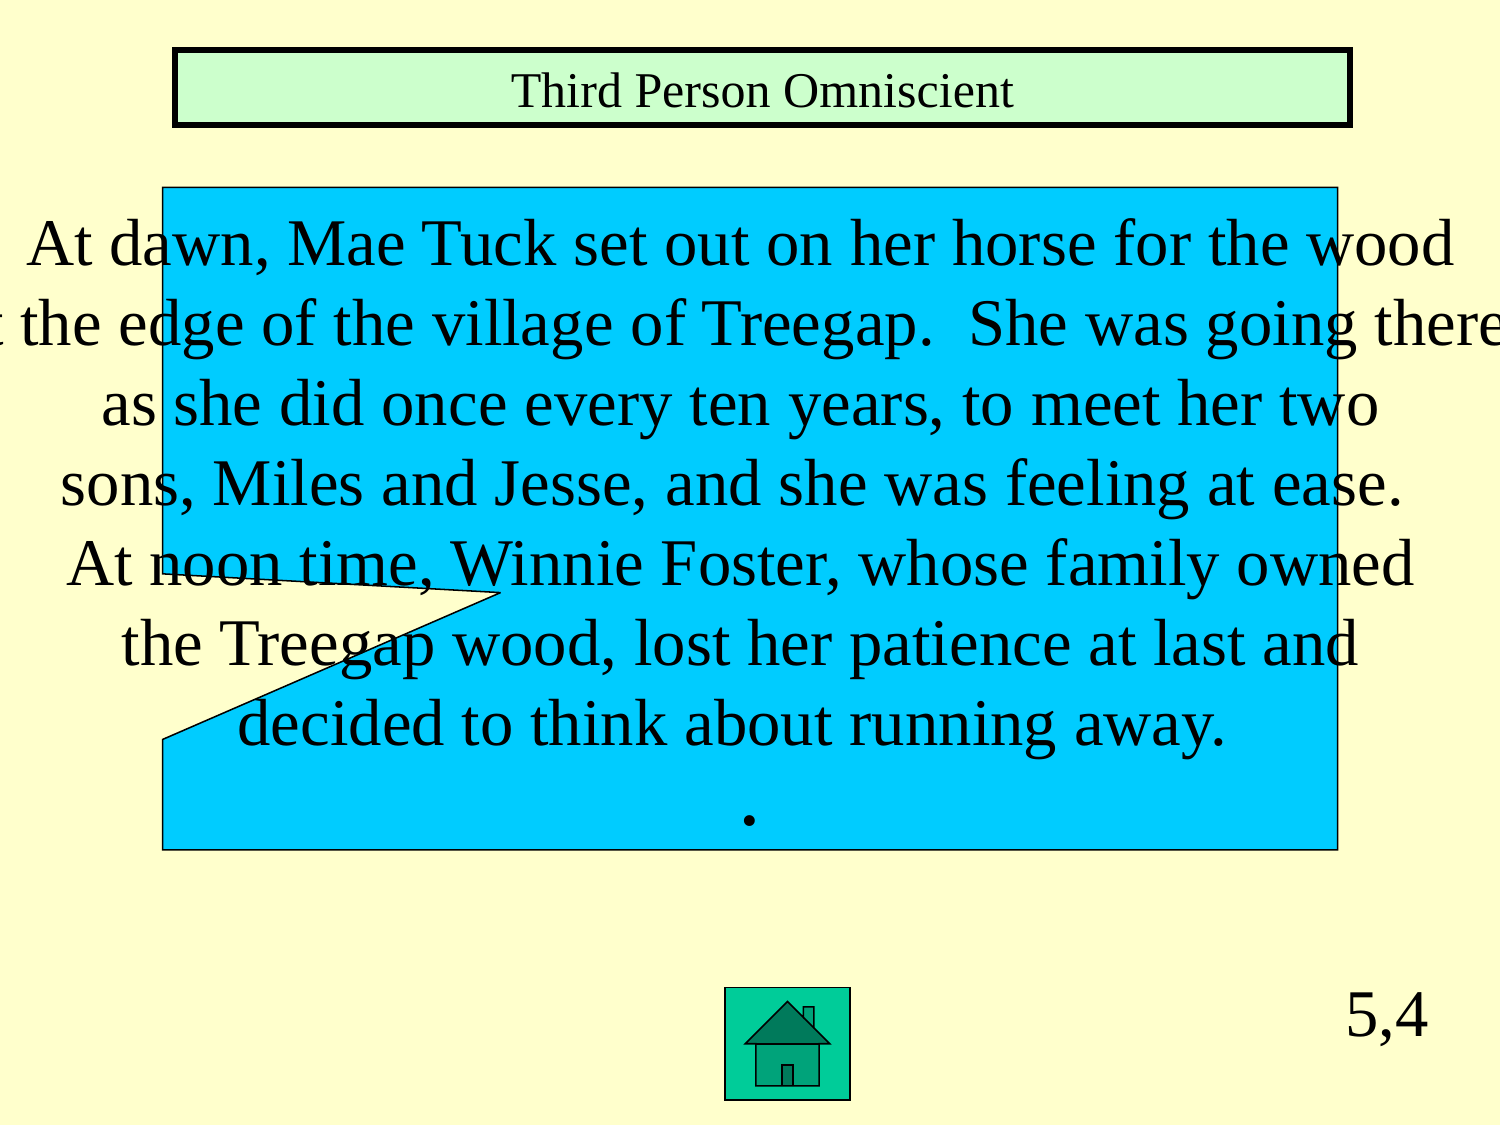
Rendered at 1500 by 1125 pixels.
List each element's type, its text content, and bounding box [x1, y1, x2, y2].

text_box [725, 987, 851, 1101]
text_box Third Person Omniscient [174, 49, 1350, 125]
subtitle 5,4 [1274, 962, 1500, 1125]
text_box At dawn, Mae Tuck set out on her horse for the wood at the edge of the village of Treegap. She was going there, as she did once every ten years, to meet her two sons, Miles and Jesse, and she was feeling at ease. At noon time, Winnie Foster, whose family owned the Treegap wood, lost her patience at last and decided to think about running away. . [162, 187, 1338, 850]
